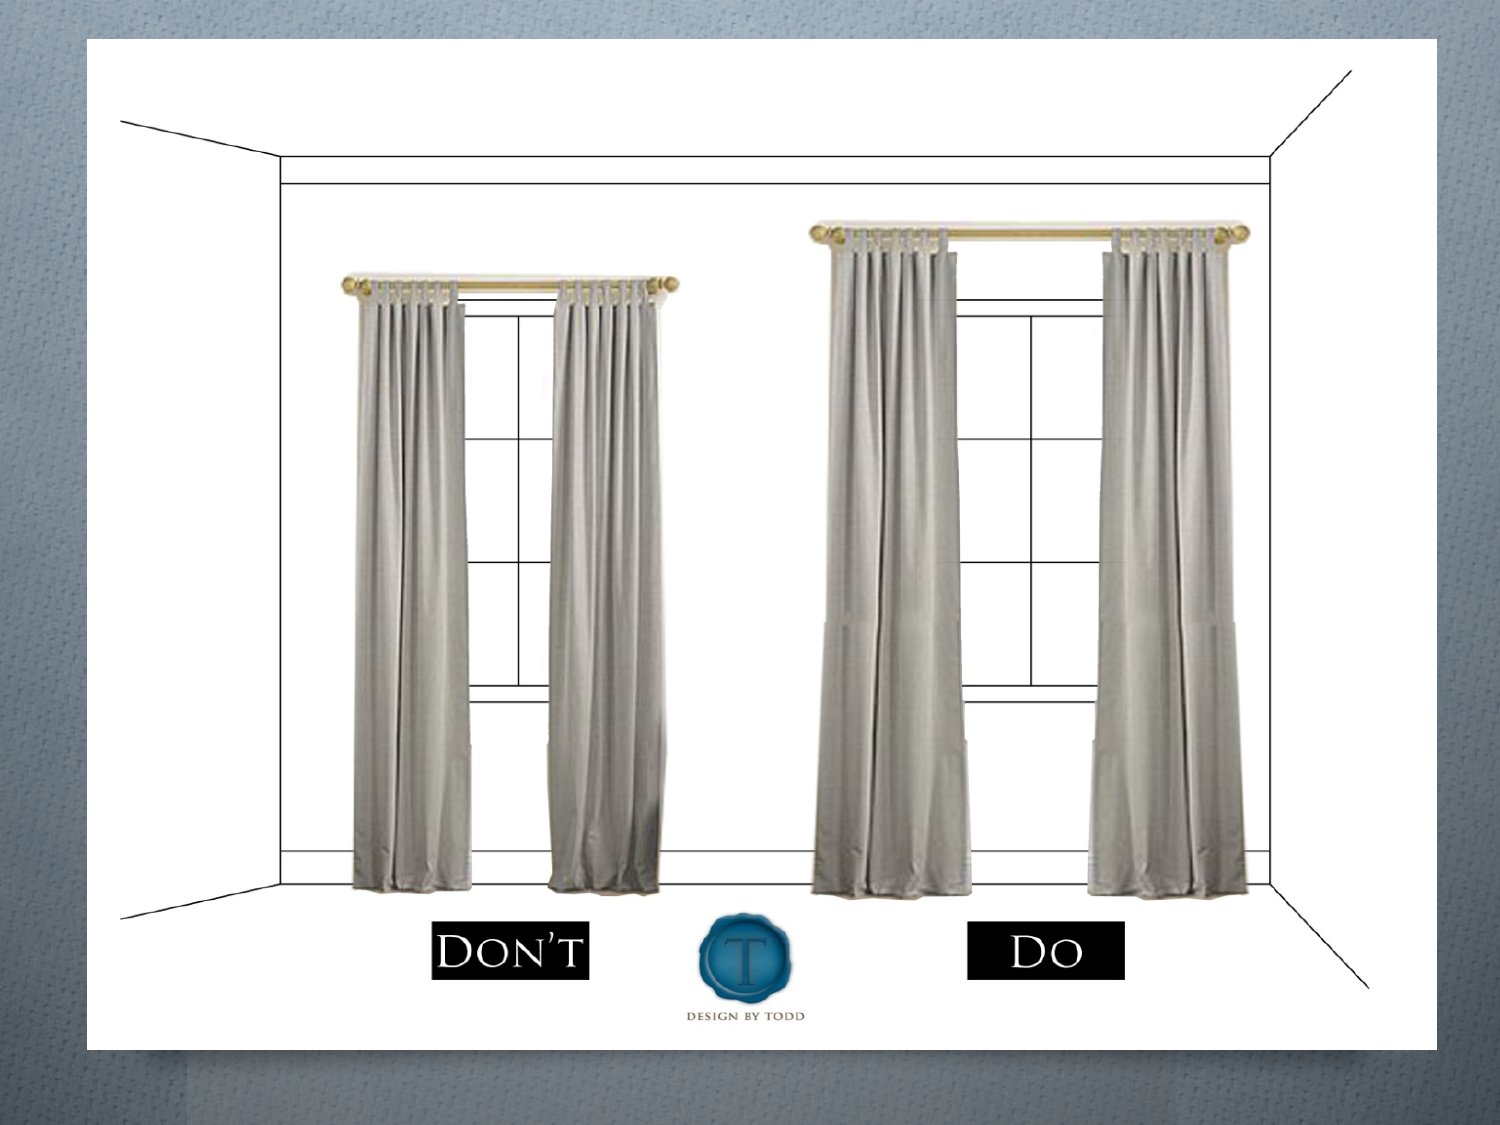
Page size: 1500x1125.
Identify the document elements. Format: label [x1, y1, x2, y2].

picture [75, 29, 1439, 1050]
